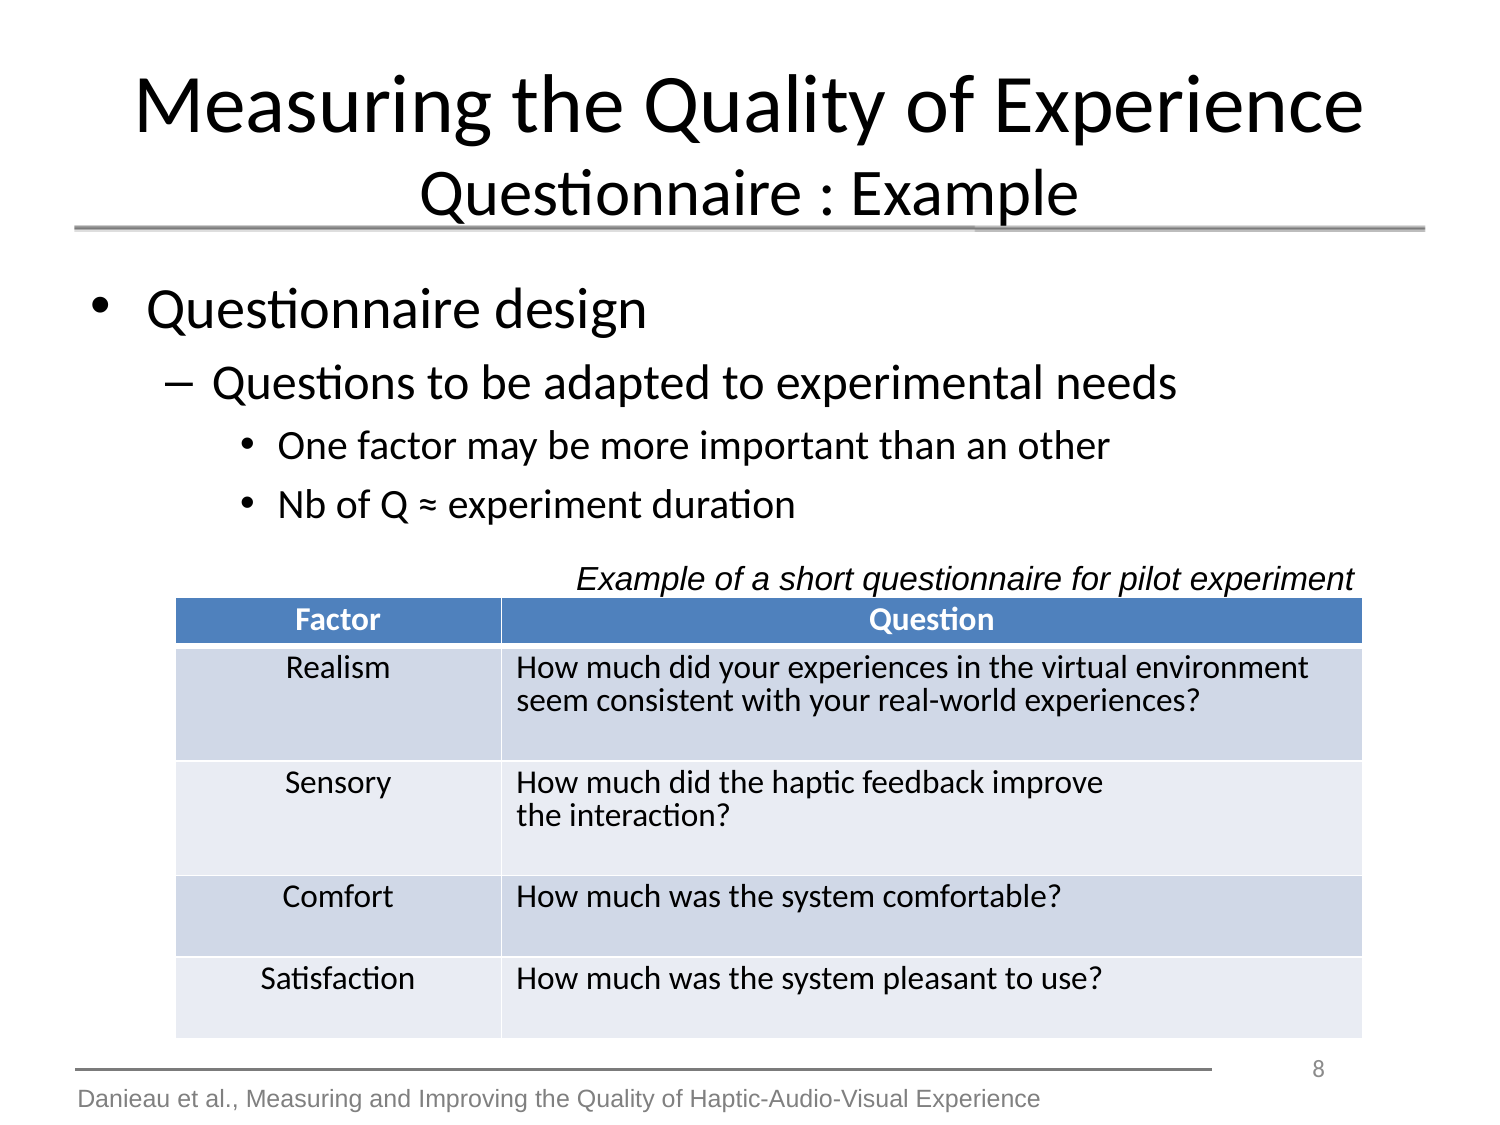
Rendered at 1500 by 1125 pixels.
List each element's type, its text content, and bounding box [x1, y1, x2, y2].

slide_number 8 [1212, 1037, 1425, 1098]
list Questionnaire design Questions to be adapted to experimental needs One factor may be more important than an other Nb of Q ≈ experiment duration [74, 262, 1426, 1076]
table_cell Realism [176, 649, 501, 760]
table_cell How much did the haptic feedback improve the interaction? [502, 762, 1362, 875]
table_cell Sensory [176, 762, 501, 875]
table_header Factor [176, 598, 501, 643]
table_cell Comfort [176, 876, 501, 956]
table_cell Satisfaction [176, 958, 501, 1038]
title Measuring the Quality of Experience Questionnaire : Example [74, 44, 1426, 233]
text_box Example of a short questionnaire for pilot experiment [561, 549, 1371, 605]
table_cell How much was the system comfortable? [502, 876, 1362, 956]
table_cell How much was the system pleasant to use? [502, 958, 1362, 1038]
table_header Question [502, 598, 1362, 643]
table_cell How much did your experiences in the virtual environment seem consistent with your real-world experiences? [502, 649, 1362, 760]
